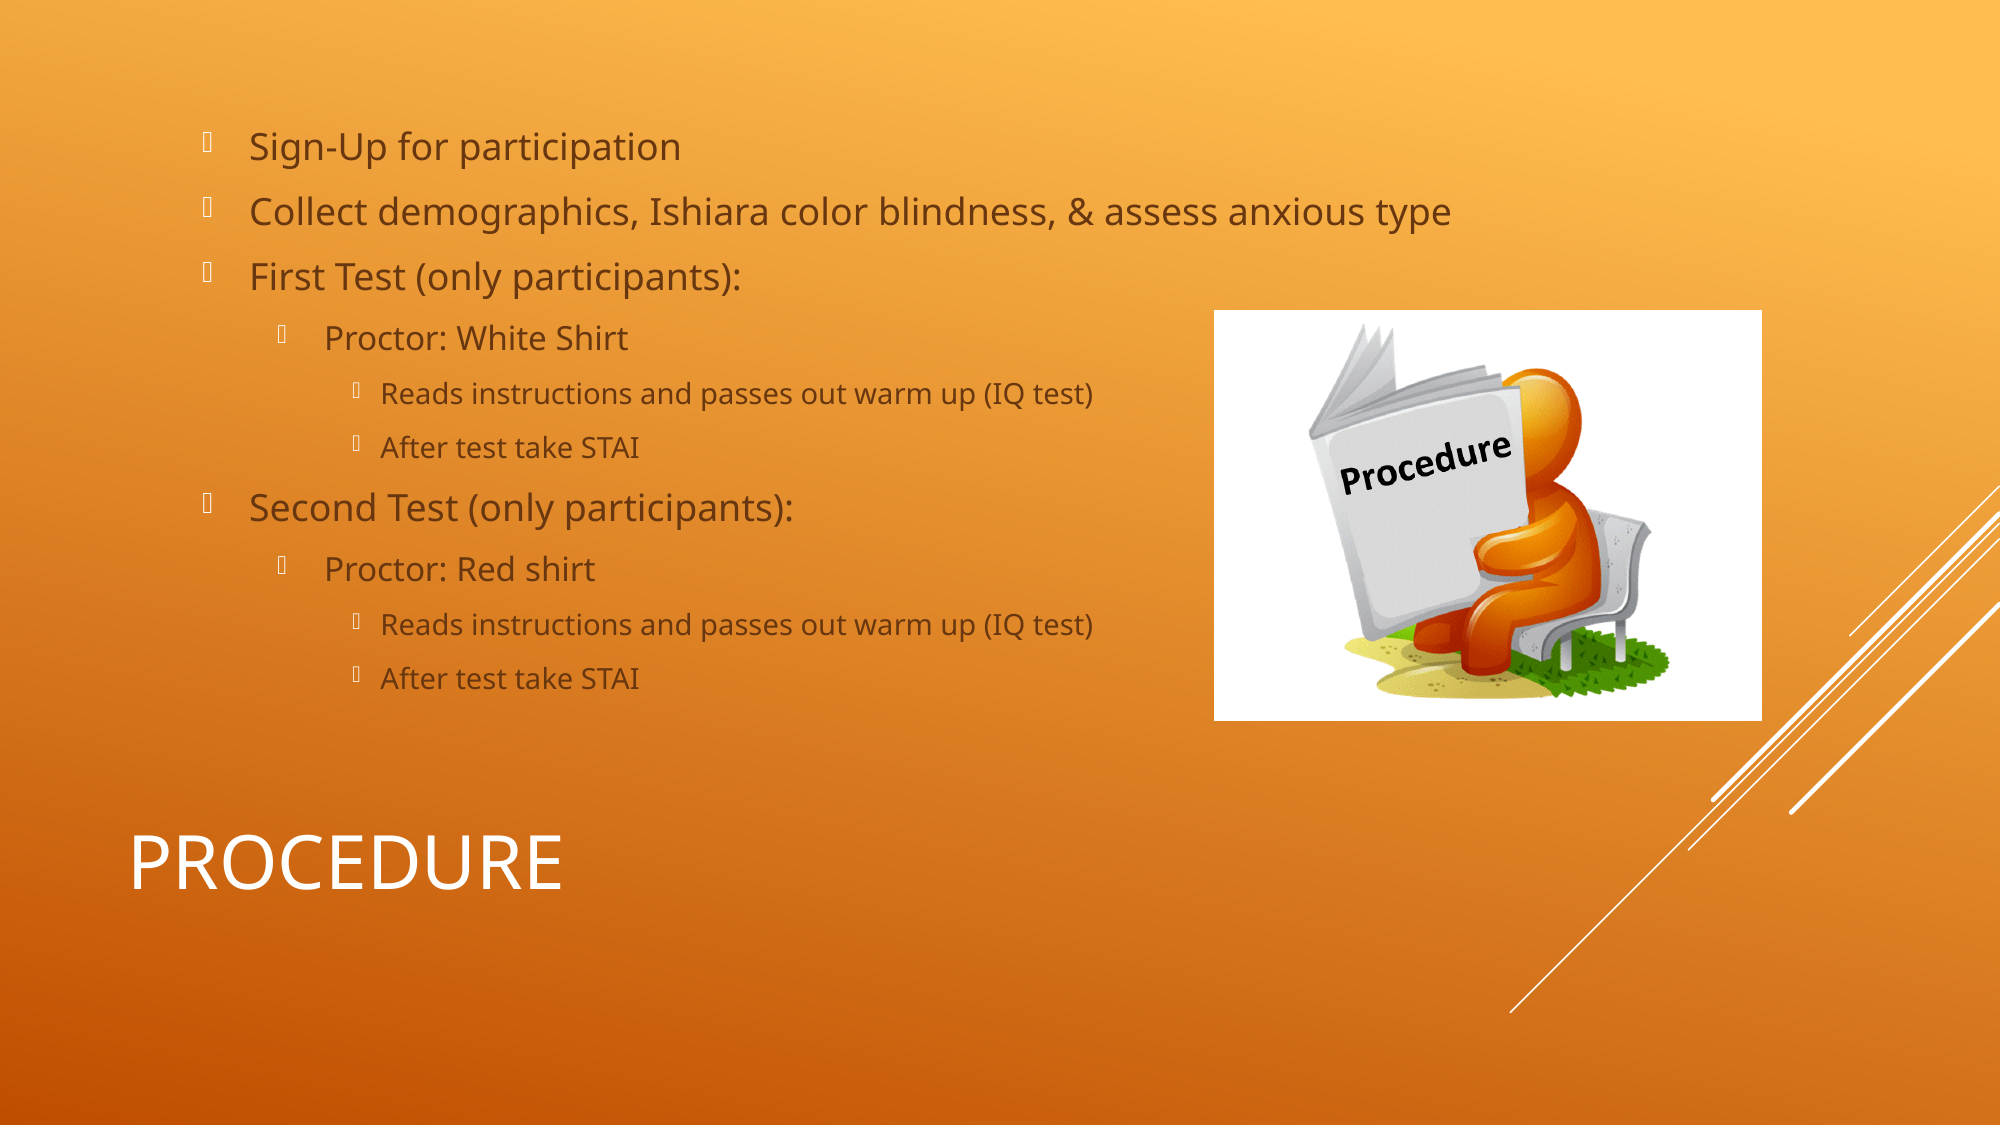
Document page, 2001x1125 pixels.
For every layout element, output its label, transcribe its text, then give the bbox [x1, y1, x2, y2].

list Sign-Up for participation Collect demographics, Ishiara color blindness, & assess anxious type First Test (only participants): Proctor: White Shirt Reads instructions and passes out warm up (IQ test) After test take STAI Second Test (only participants): Proctor: Red shirt Reads instructions and passes out warm up (IQ test) After test take STAI [112, 112, 1513, 706]
picture [1214, 310, 1762, 722]
title Procedure [112, 736, 1513, 984]
